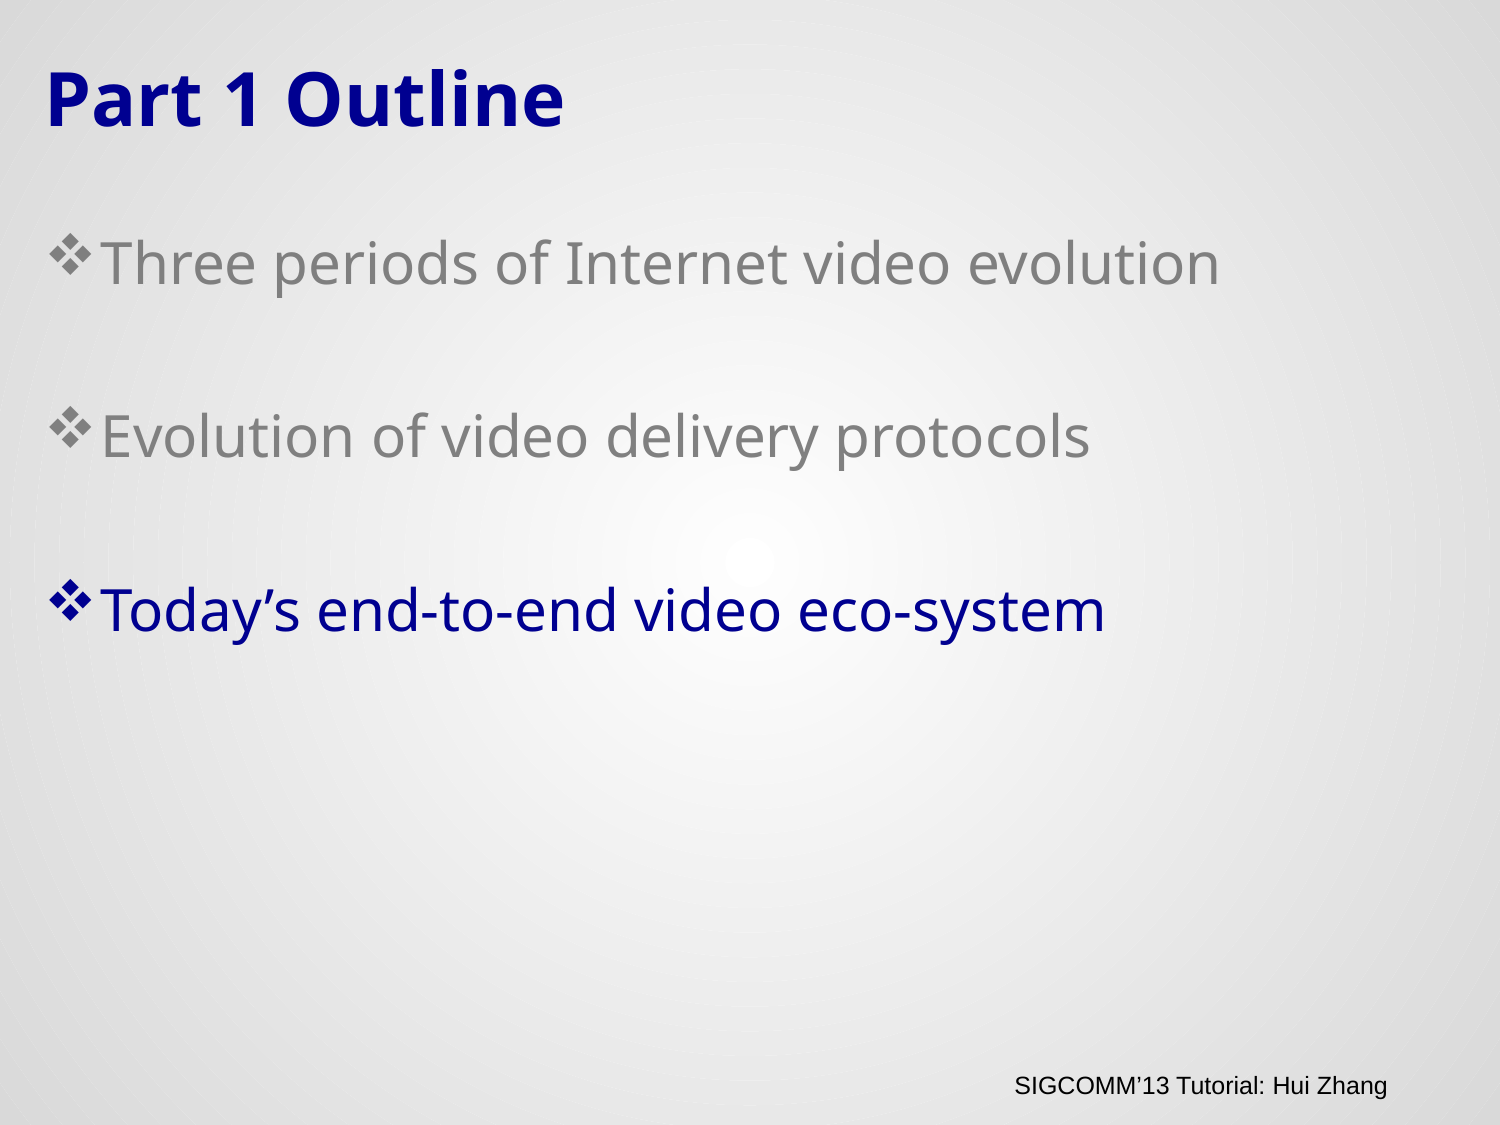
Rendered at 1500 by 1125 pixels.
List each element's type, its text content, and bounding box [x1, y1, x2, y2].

list Three periods of Internet video evolution Evolution of video delivery protocols Today’s end-to-end video eco-system [29, 218, 1457, 1004]
title Part 1 Outline [29, 0, 1478, 150]
